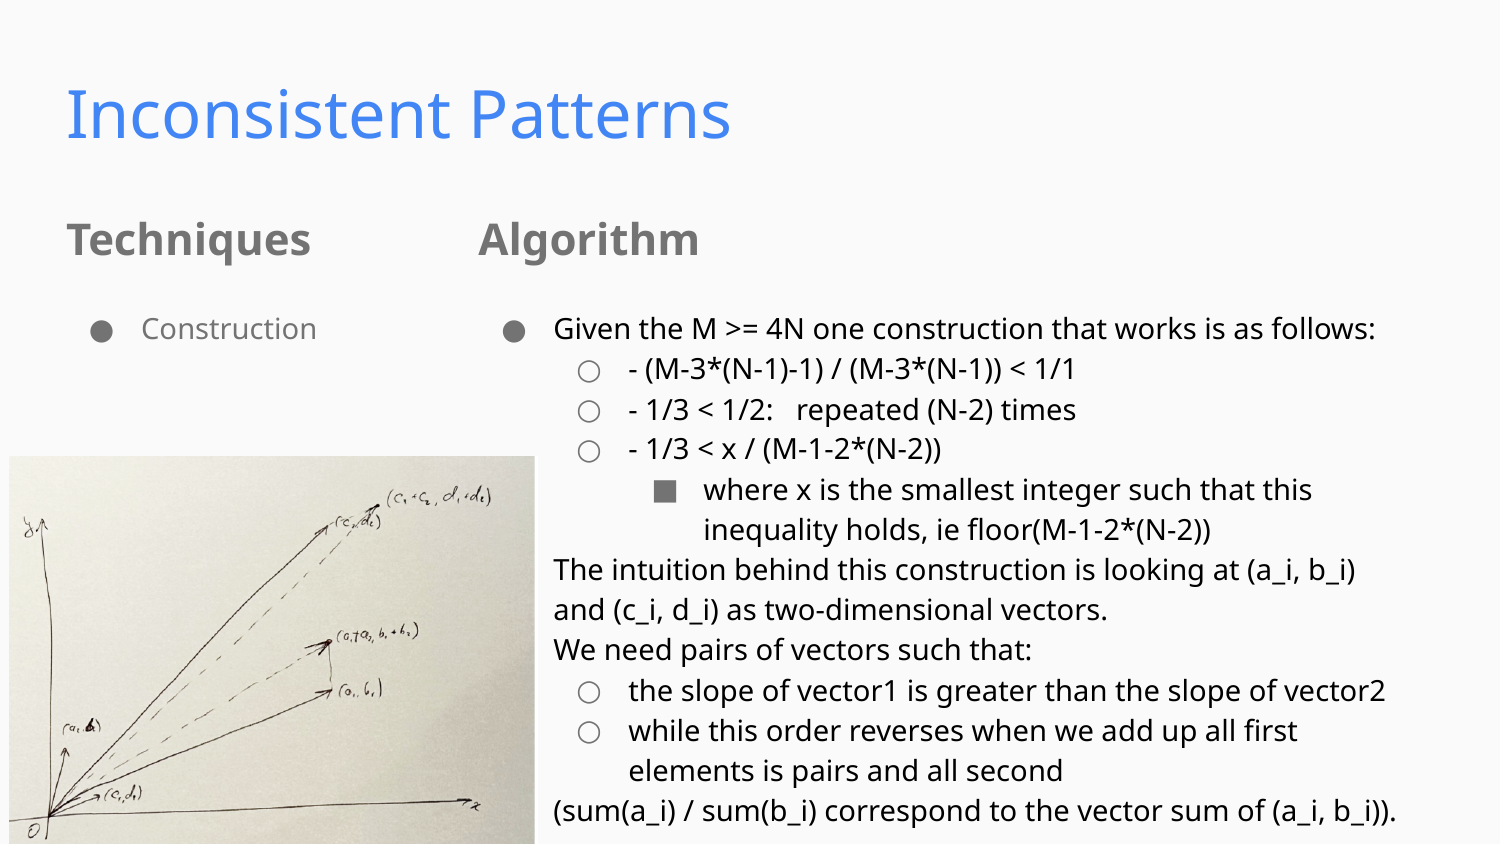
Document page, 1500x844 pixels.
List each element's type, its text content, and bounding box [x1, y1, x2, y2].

title Inconsistent Patterns [51, 64, 1449, 167]
list Techniques [51, 189, 447, 286]
list Construction [51, 290, 463, 454]
picture [9, 455, 538, 844]
list Algorithm [463, 189, 1449, 286]
list Given the M >= 4N one construction that works is as follows: - (M-3*(N-1)-1) / (M-3*(N-1)) < 1/1 - 1/3 < 1/2: repeated (N-2) times - 1/3 < x / (M-1-2*(N-2)) where x is the smallest integer such that this inequality holds, ie floor(M-1-2*(N-2)) The intuition behind this construction is looking at (a_i, b_i) and (c_i, d_i) as two-dimensional vectors. We need pairs of vectors such that: the slope of vector1 is greater than the slope of vector2 while this order reverses when we add up all first elements is pairs and all second (sum(a_i) / sum(b_i) correspond to the vector sum of (a_i, b_i)). [463, 290, 1431, 787]
